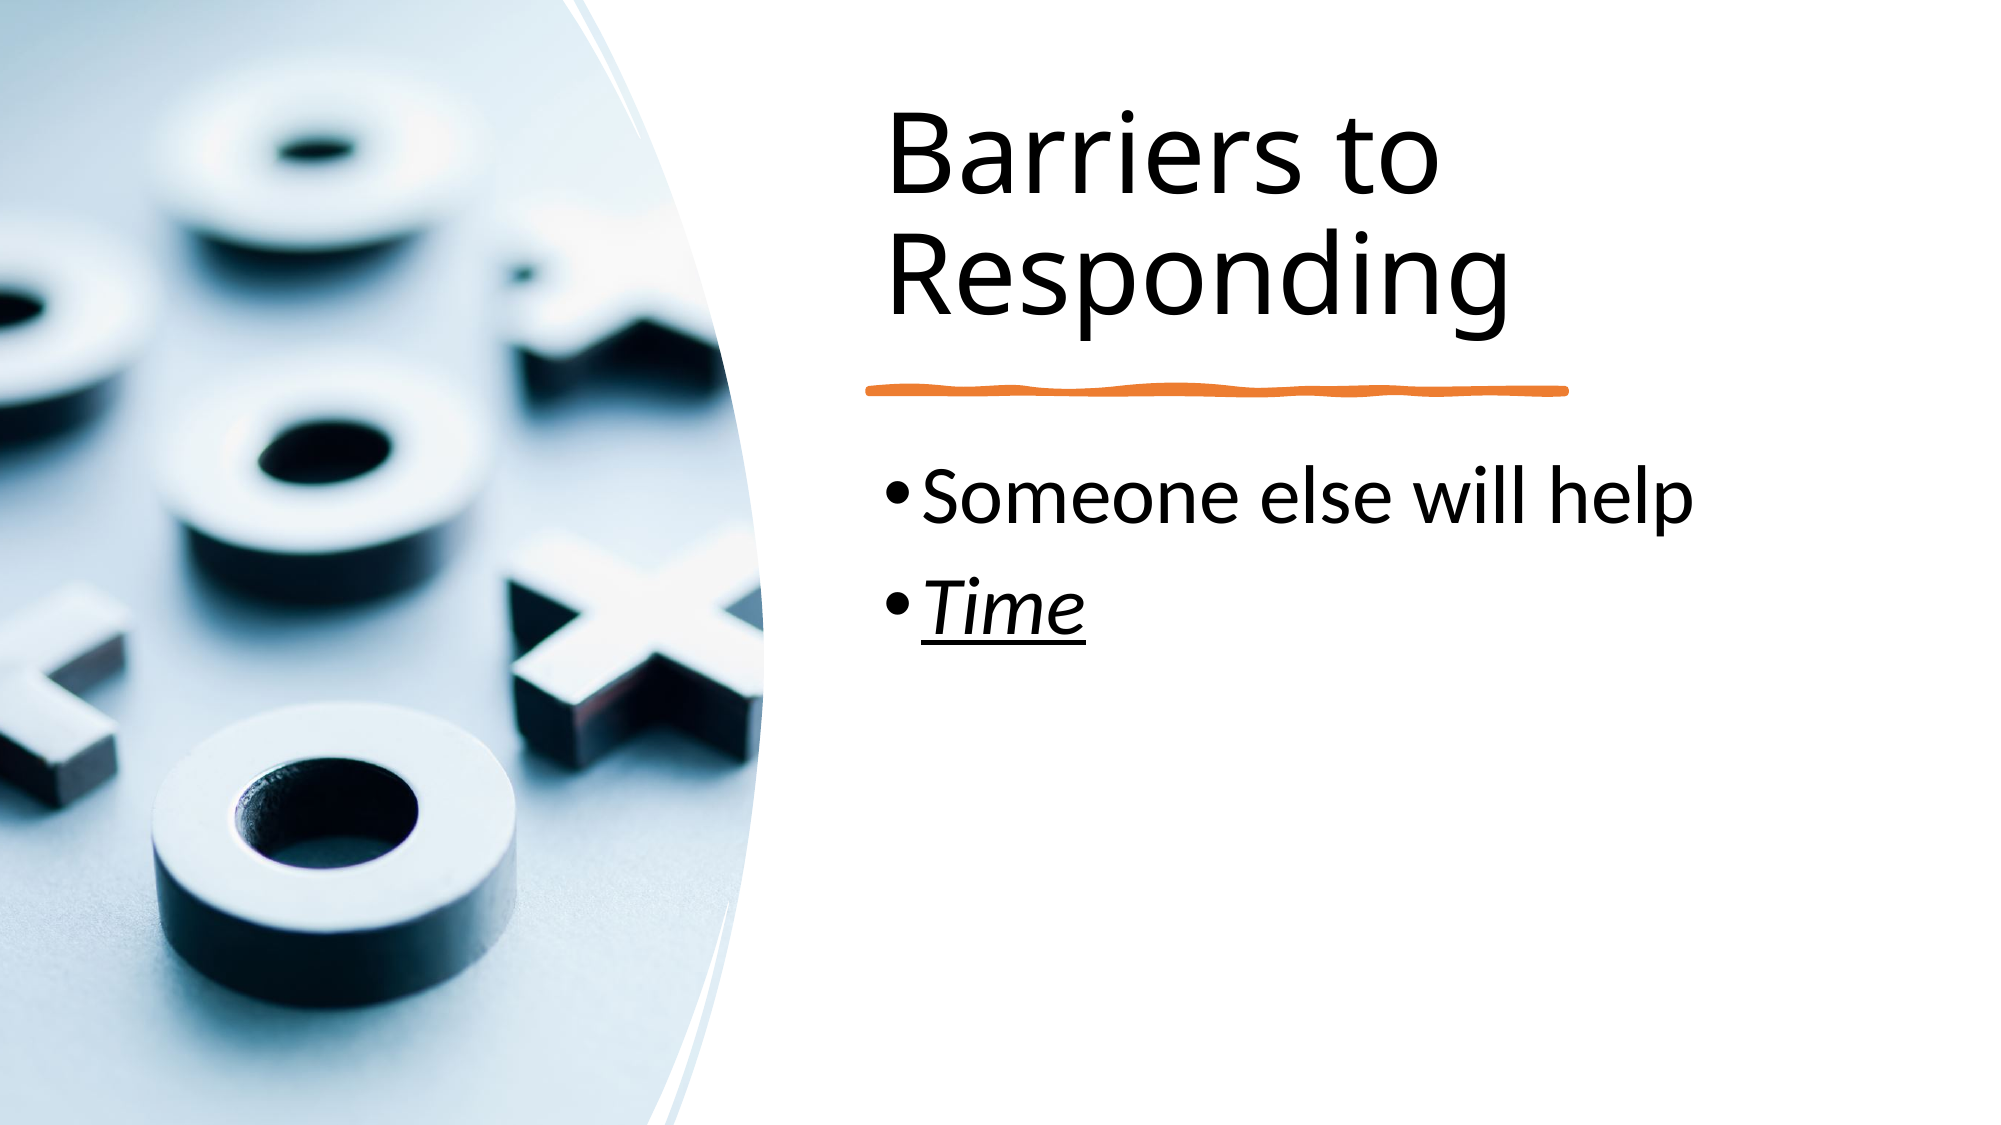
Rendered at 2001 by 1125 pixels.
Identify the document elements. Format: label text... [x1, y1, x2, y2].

title Barriers to Responding [869, 53, 1895, 347]
picture [0, 0, 764, 1125]
list Someone else will help Time [869, 443, 1895, 1016]
text_box [764, 0, 2000, 1125]
text_box [867, 385, 1567, 396]
